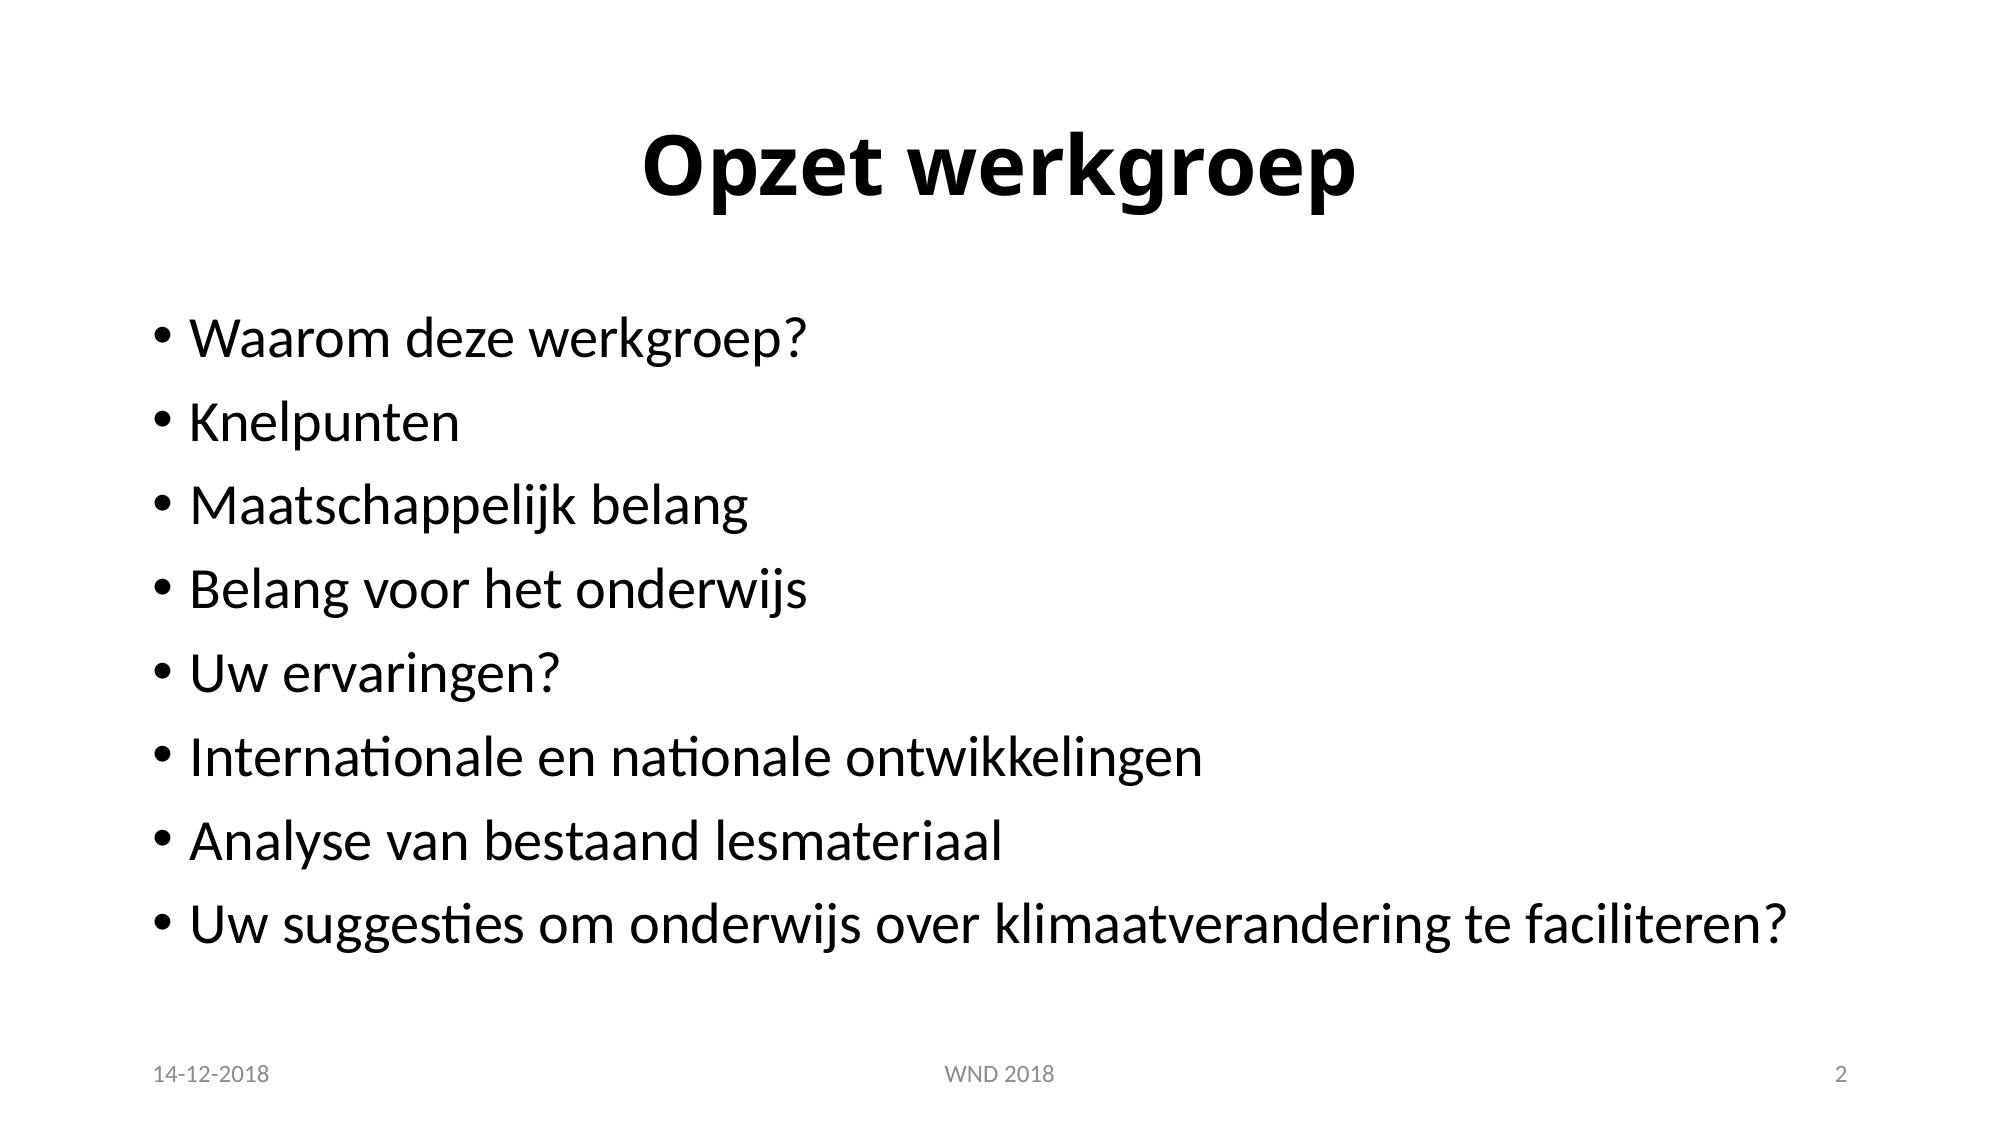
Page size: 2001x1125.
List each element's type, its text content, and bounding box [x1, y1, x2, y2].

slide_number 2 [1412, 1042, 1863, 1103]
list Waarom deze werkgroep? Knelpunten Maatschappelijk belang Belang voor het onderwijs Uw ervaringen? Internationale en nationale ontwikkelingen Analyse van bestaand lesmateriaal Uw suggesties om onderwijs over klimaatverandering te faciliteren? [137, 299, 1863, 1014]
footer WND 2018 [662, 1042, 1338, 1103]
title Opzet werkgroep [137, 59, 1863, 278]
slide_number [137, 1042, 588, 1103]
